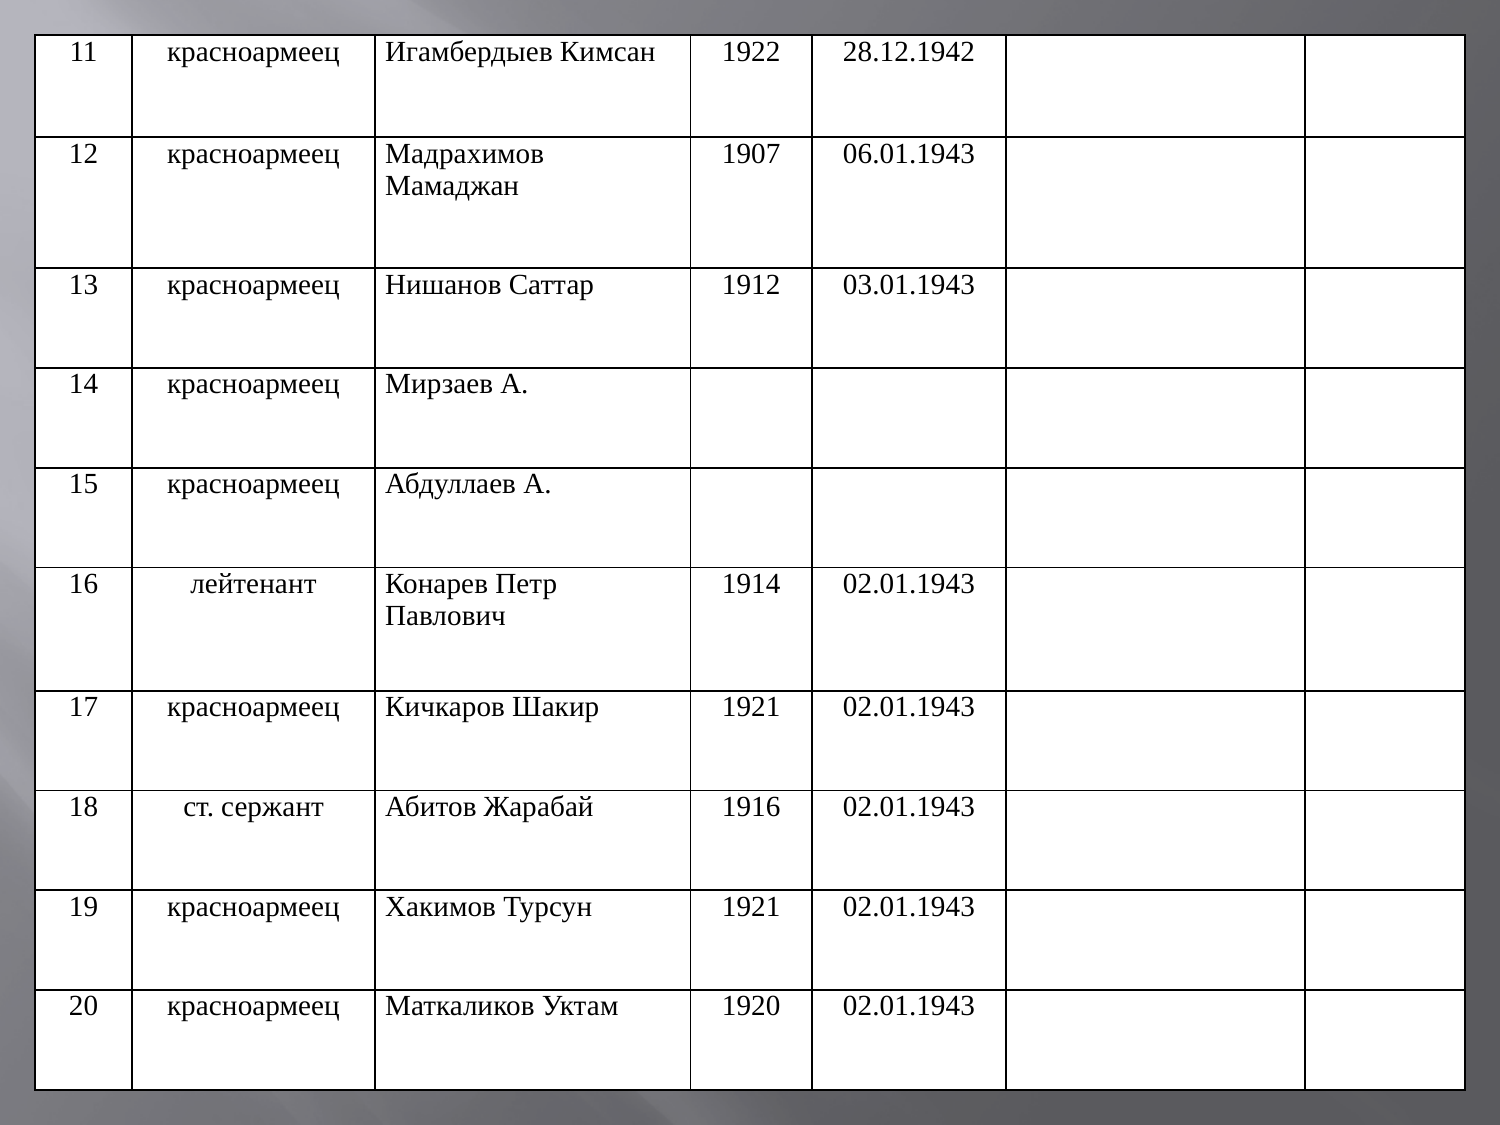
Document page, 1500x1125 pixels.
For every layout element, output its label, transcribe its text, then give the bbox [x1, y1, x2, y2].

table_cell [1007, 469, 1304, 567]
table_cell [813, 469, 1005, 567]
table_header 1922 [691, 36, 811, 136]
table_header Игамбердыев Кимсан [376, 36, 690, 136]
table_cell [1007, 991, 1304, 1089]
table_cell [1007, 692, 1304, 790]
table_cell 1916 [691, 791, 811, 889]
table_cell 1912 [691, 269, 811, 367]
table_cell [1306, 692, 1464, 790]
table_cell [1306, 991, 1464, 1089]
table_cell 06.01.1943 [813, 138, 1005, 267]
table_cell [1007, 138, 1304, 267]
table_cell красноармеец [133, 991, 374, 1089]
table_header [1007, 36, 1304, 136]
table_cell [1007, 269, 1304, 367]
table_cell 02.01.1943 [813, 791, 1005, 889]
table_cell 02.01.1943 [813, 891, 1005, 989]
table_cell 12 [36, 138, 131, 267]
table_cell Маткаликов Уктам [376, 991, 690, 1089]
table_cell ст. сержант [133, 791, 374, 889]
table_cell Мирзаев А. [376, 369, 690, 467]
table_cell [1306, 469, 1464, 567]
table_cell 14 [36, 369, 131, 467]
table_cell красноармеец [133, 269, 374, 367]
table_cell Нишанов Саттар [376, 269, 690, 367]
table_cell 15 [36, 469, 131, 567]
table_cell [691, 369, 811, 467]
table_cell Кичкаров Шакир [376, 692, 690, 790]
table_cell 1907 [691, 138, 811, 267]
table_cell 02.01.1943 [813, 991, 1005, 1089]
table_cell 18 [36, 791, 131, 889]
table_cell 17 [36, 692, 131, 790]
table_cell красноармеец [133, 138, 374, 267]
table_cell 1914 [691, 568, 811, 690]
table_cell 02.01.1943 [813, 568, 1005, 690]
table_cell красноармеец [133, 469, 374, 567]
table_cell лейтенант [133, 568, 374, 690]
table_cell Хакимов Турсун [376, 891, 690, 989]
table_cell красноармеец [133, 369, 374, 467]
table_cell красноармеец [133, 891, 374, 989]
table_cell 03.01.1943 [813, 269, 1005, 367]
table_cell [1306, 891, 1464, 989]
table_cell 20 [36, 991, 131, 1089]
table_cell [691, 469, 811, 567]
table_cell [1007, 568, 1304, 690]
table_header красноармеец [133, 36, 374, 136]
table_cell Абдуллаев А. [376, 469, 690, 567]
table_cell 1921 [691, 891, 811, 989]
table_cell 19 [36, 891, 131, 989]
table_cell [1007, 891, 1304, 989]
table_cell 1921 [691, 692, 811, 790]
table_cell [1306, 369, 1464, 467]
table_cell [1007, 791, 1304, 889]
table_cell [1306, 791, 1464, 889]
table_cell Мадрахимов Мамаджан [376, 138, 690, 267]
table_cell 1920 [691, 991, 811, 1089]
table_cell [813, 369, 1005, 467]
table_cell 13 [36, 269, 131, 367]
table_cell [1306, 568, 1464, 690]
table_cell Конарев Петр Павлович [376, 568, 690, 690]
table_header 11 [36, 36, 131, 136]
table_cell [1306, 269, 1464, 367]
table_cell [1007, 369, 1304, 467]
table_cell 16 [36, 568, 131, 690]
table_cell красноармеец [133, 692, 374, 790]
table_cell [1306, 138, 1464, 267]
table_header 28.12.1942 [813, 36, 1005, 136]
table_header [1306, 36, 1464, 136]
table_cell Абитов Жарабай [376, 791, 690, 889]
table_cell 02.01.1943 [813, 692, 1005, 790]
